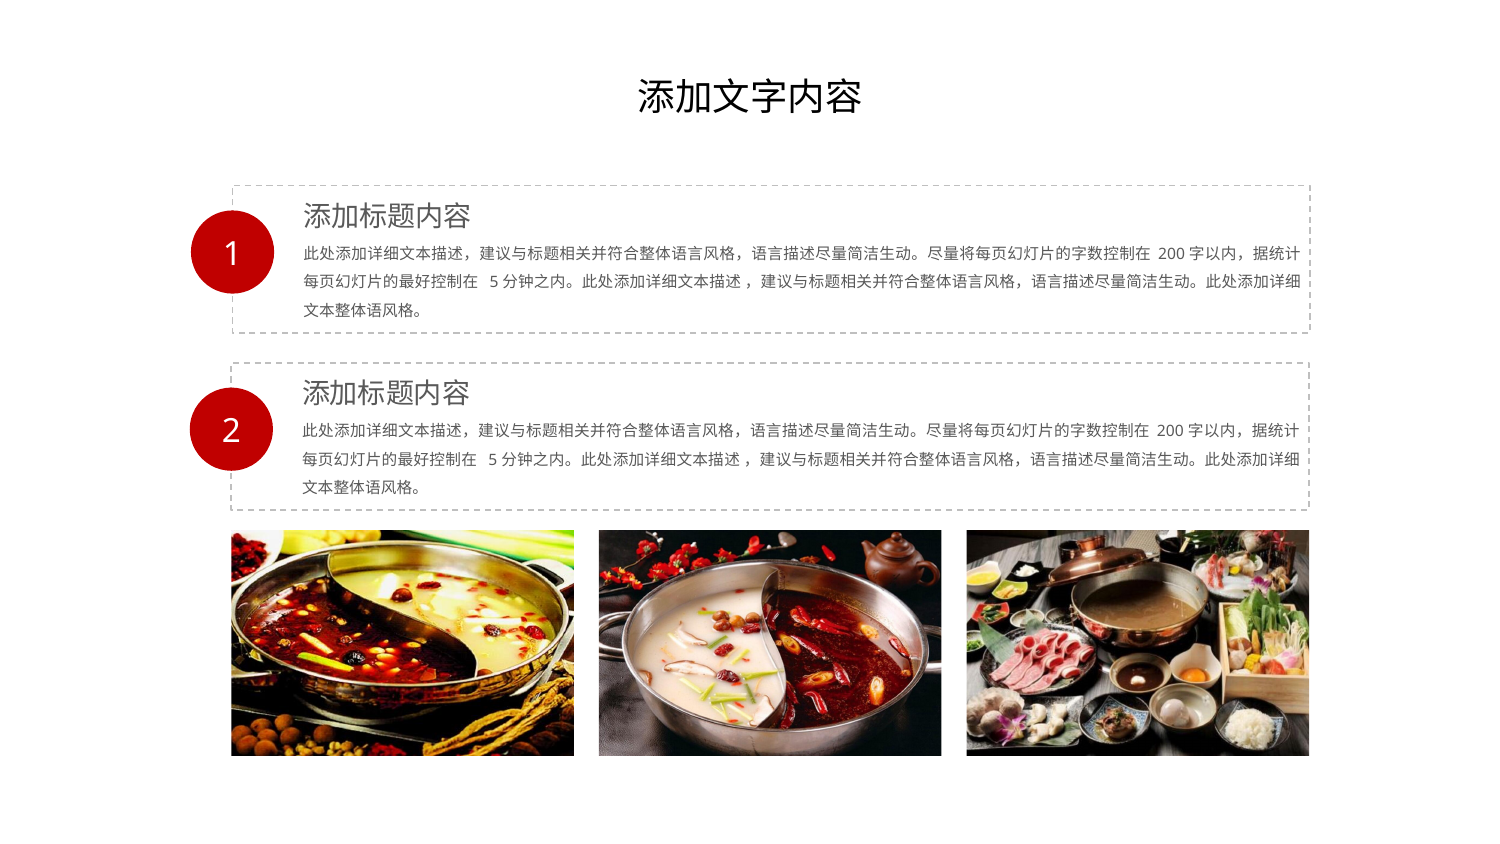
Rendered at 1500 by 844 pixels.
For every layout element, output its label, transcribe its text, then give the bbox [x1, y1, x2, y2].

text_box [229, 361, 1311, 512]
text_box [293, 371, 1309, 502]
text_box [230, 183, 1312, 335]
text_box 添加文字内容 [622, 65, 878, 126]
text_box 2 [187, 385, 276, 473]
text_box [229, 529, 576, 757]
text_box 1 [188, 208, 277, 296]
text_box [964, 529, 1311, 757]
text_box [597, 529, 944, 757]
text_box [294, 194, 1310, 325]
